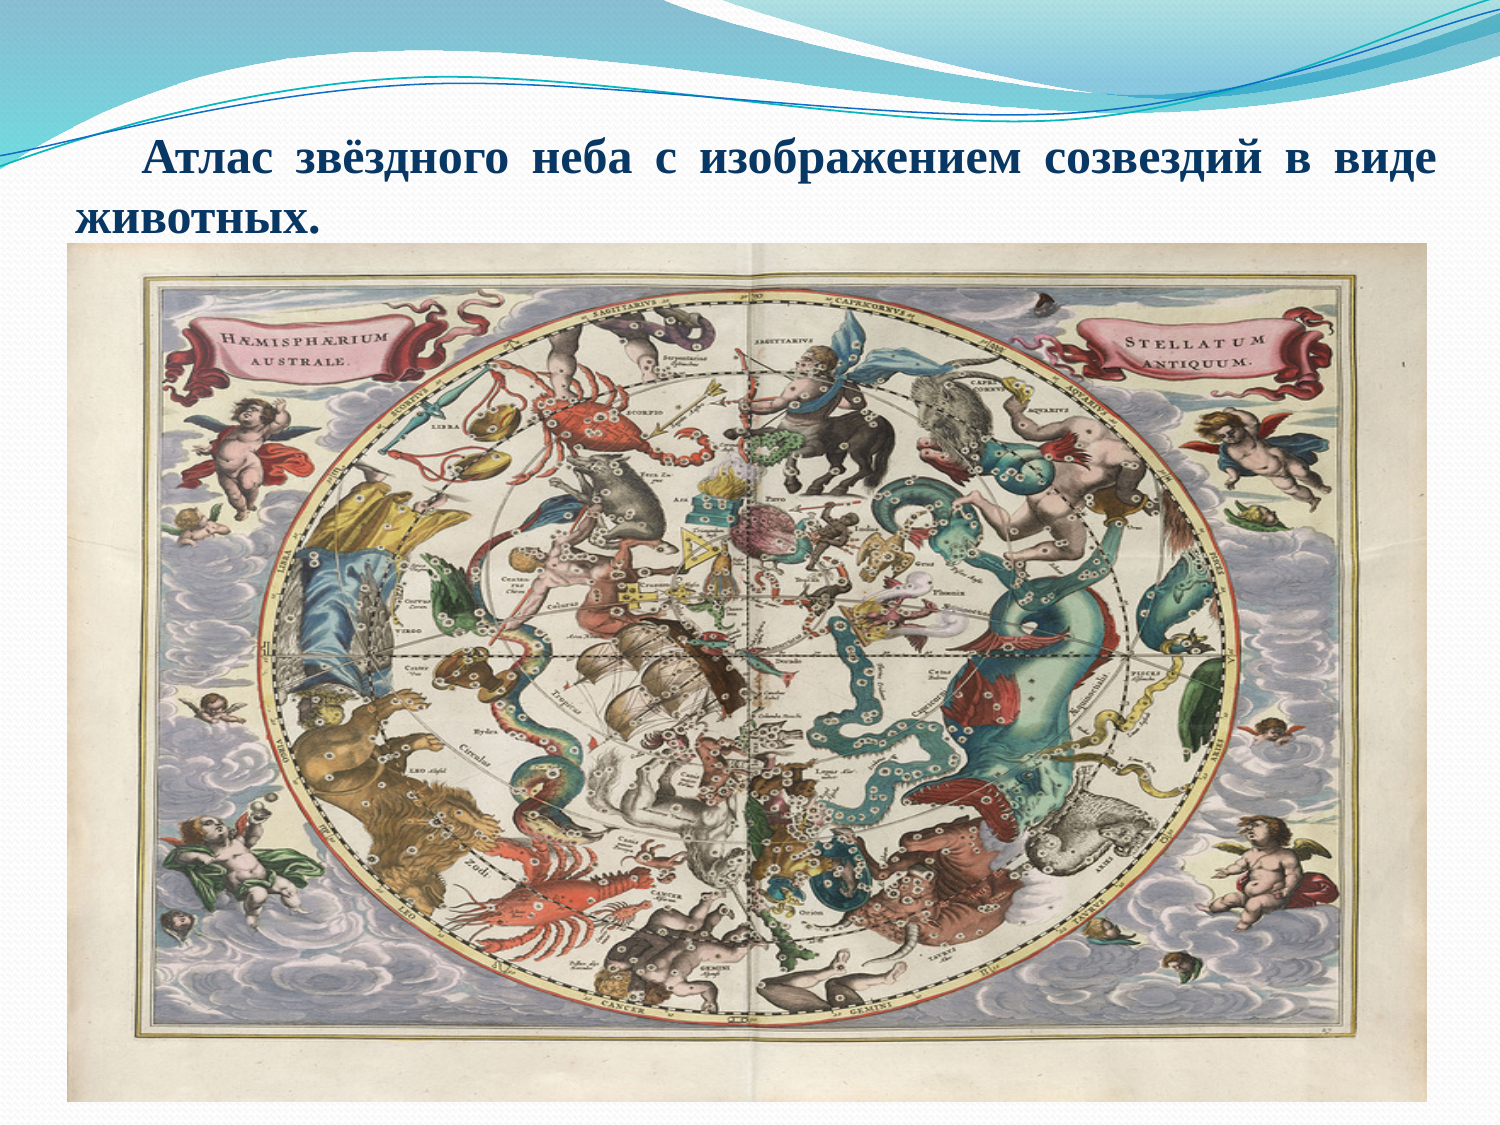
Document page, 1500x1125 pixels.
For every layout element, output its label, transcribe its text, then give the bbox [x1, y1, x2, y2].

title Атлас звёздного неба с изображением созвездий в виде животных. [75, 115, 1438, 244]
picture [67, 243, 1427, 1102]
